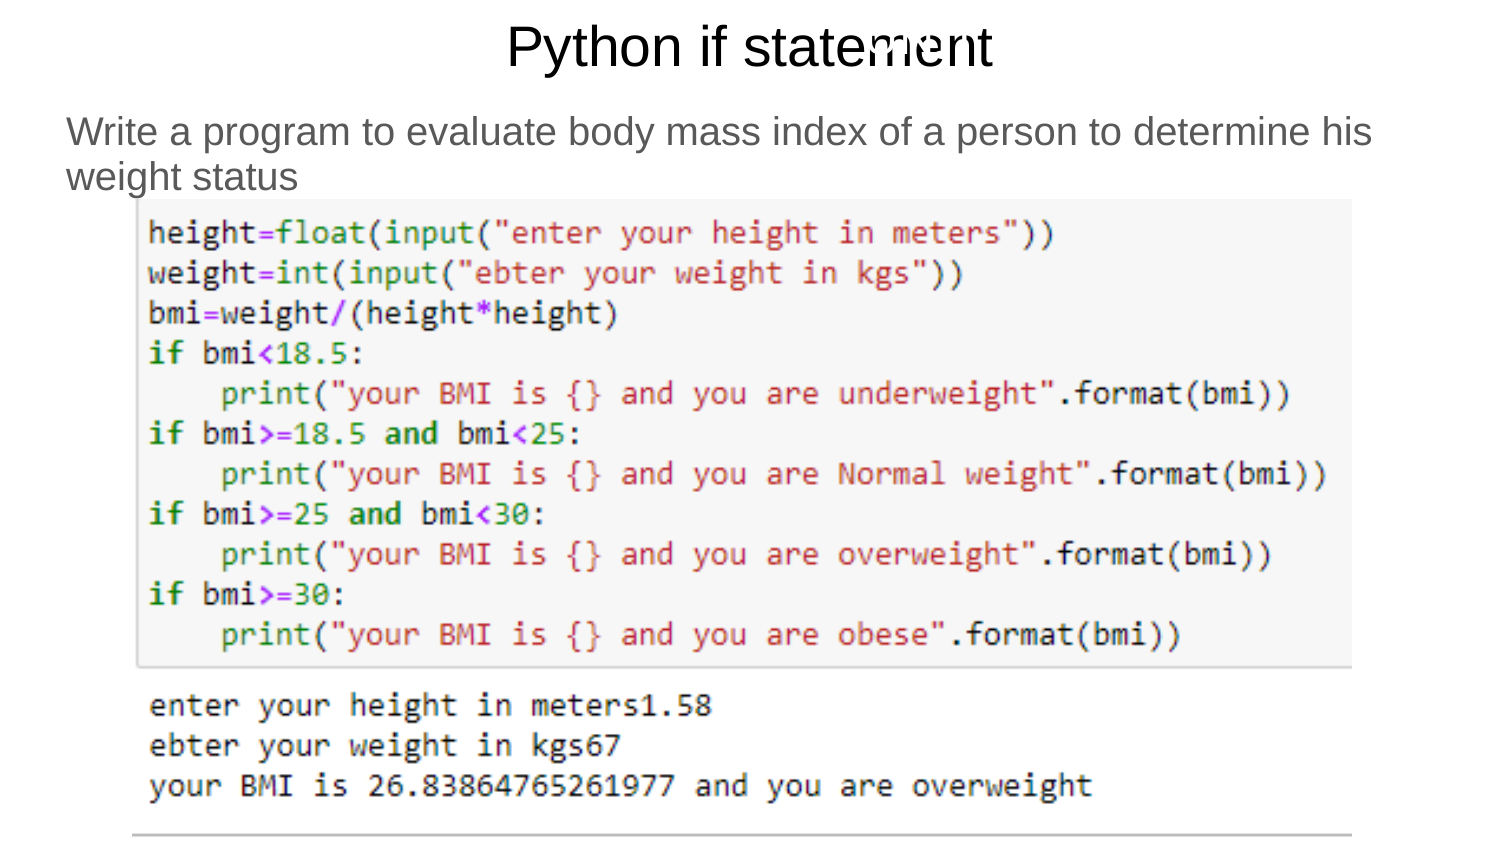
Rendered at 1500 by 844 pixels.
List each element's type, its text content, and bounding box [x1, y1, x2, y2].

text_box UNIT 1 | Lesson 1 [512, 4, 1278, 68]
picture [132, 199, 1352, 844]
list Write a program to evaluate body mass index of a person to determine his weight status [51, 93, 1449, 807]
title Python if statement [51, 0, 1449, 93]
